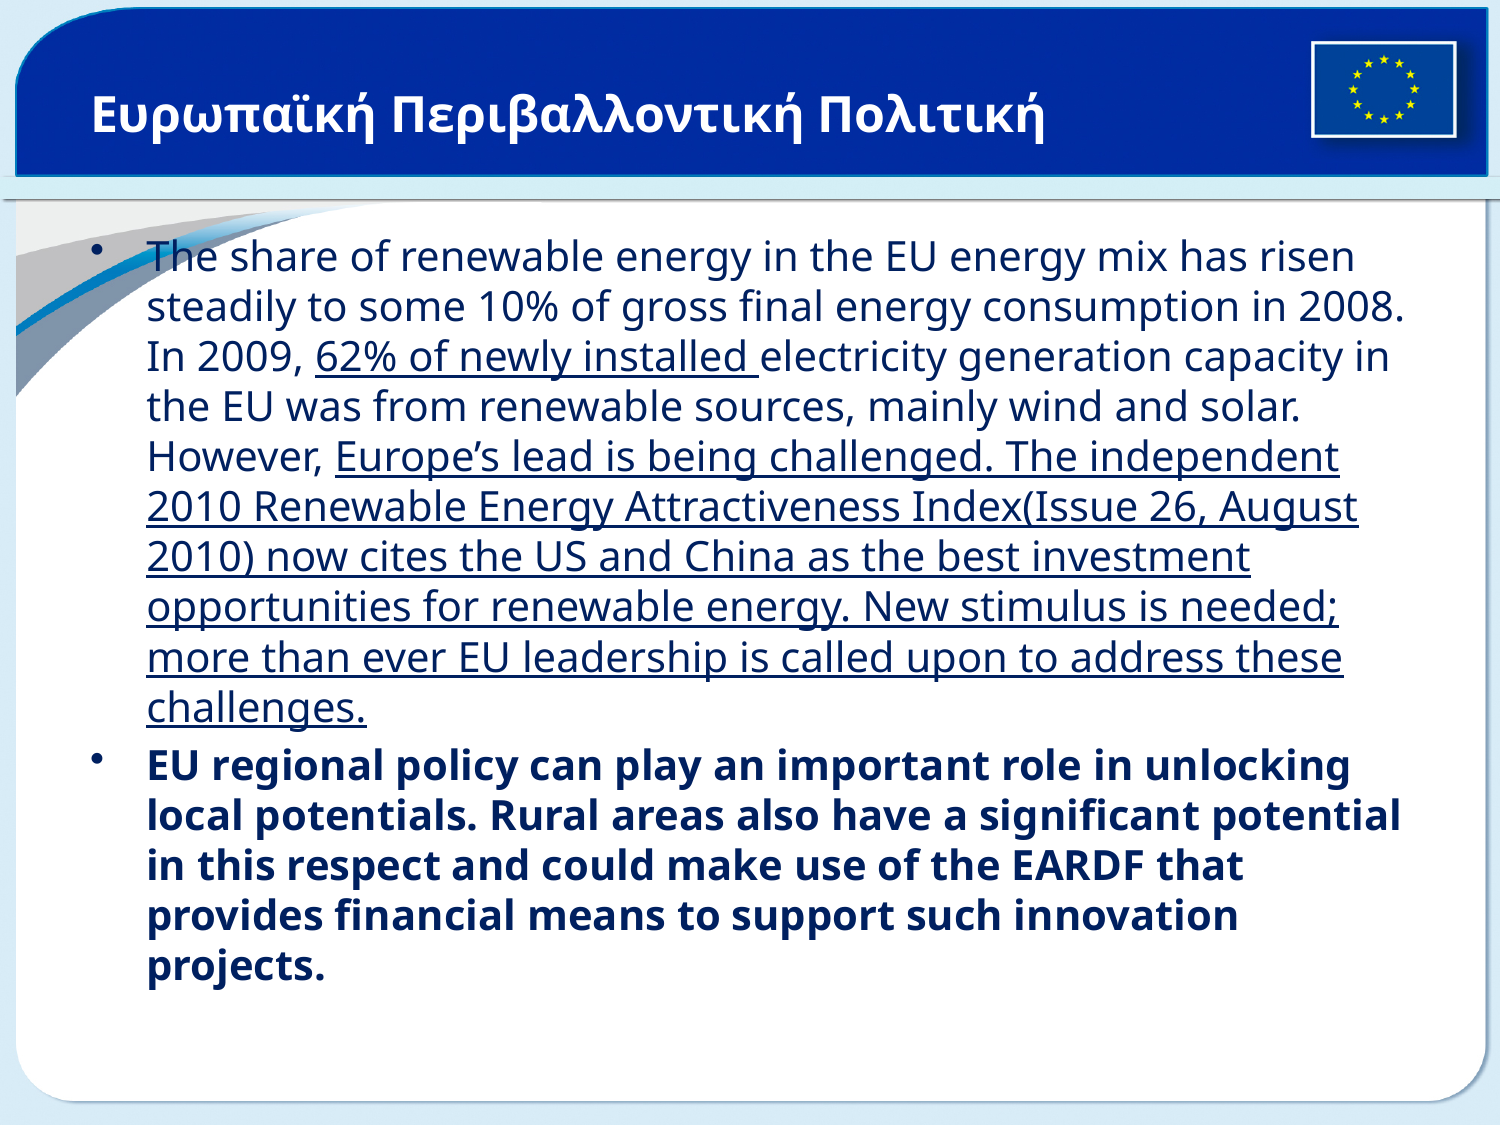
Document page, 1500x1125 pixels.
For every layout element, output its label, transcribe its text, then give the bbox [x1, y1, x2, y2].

picture [0, 0, 1500, 1125]
list The share of renewable energy in the EU energy mix has risen steadily to some 10% of gross final energy consumption in 2008. In 2009, 62% of newly installed electricity generation capacity in the EU was from renewable sources, mainly wind and solar. However, Europe’s lead is being challenged. The independent 2010 Renewable Energy Attractiveness Index(Issue 26, August 2010) now cites the US and China as the best investment opportunities for renewable energy. New stimulus is needed; more than ever EU leadership is called upon to address these challenges. EU regional policy can play an important role in unlocking local potentials. Rural areas also have a significant potential in this respect and could make use of the EARDF that provides financial means to support such innovation projects. [74, 222, 1426, 1071]
title Ευρωπαϊκή Περιβαλλοντική Πολιτική [74, 18, 1294, 207]
